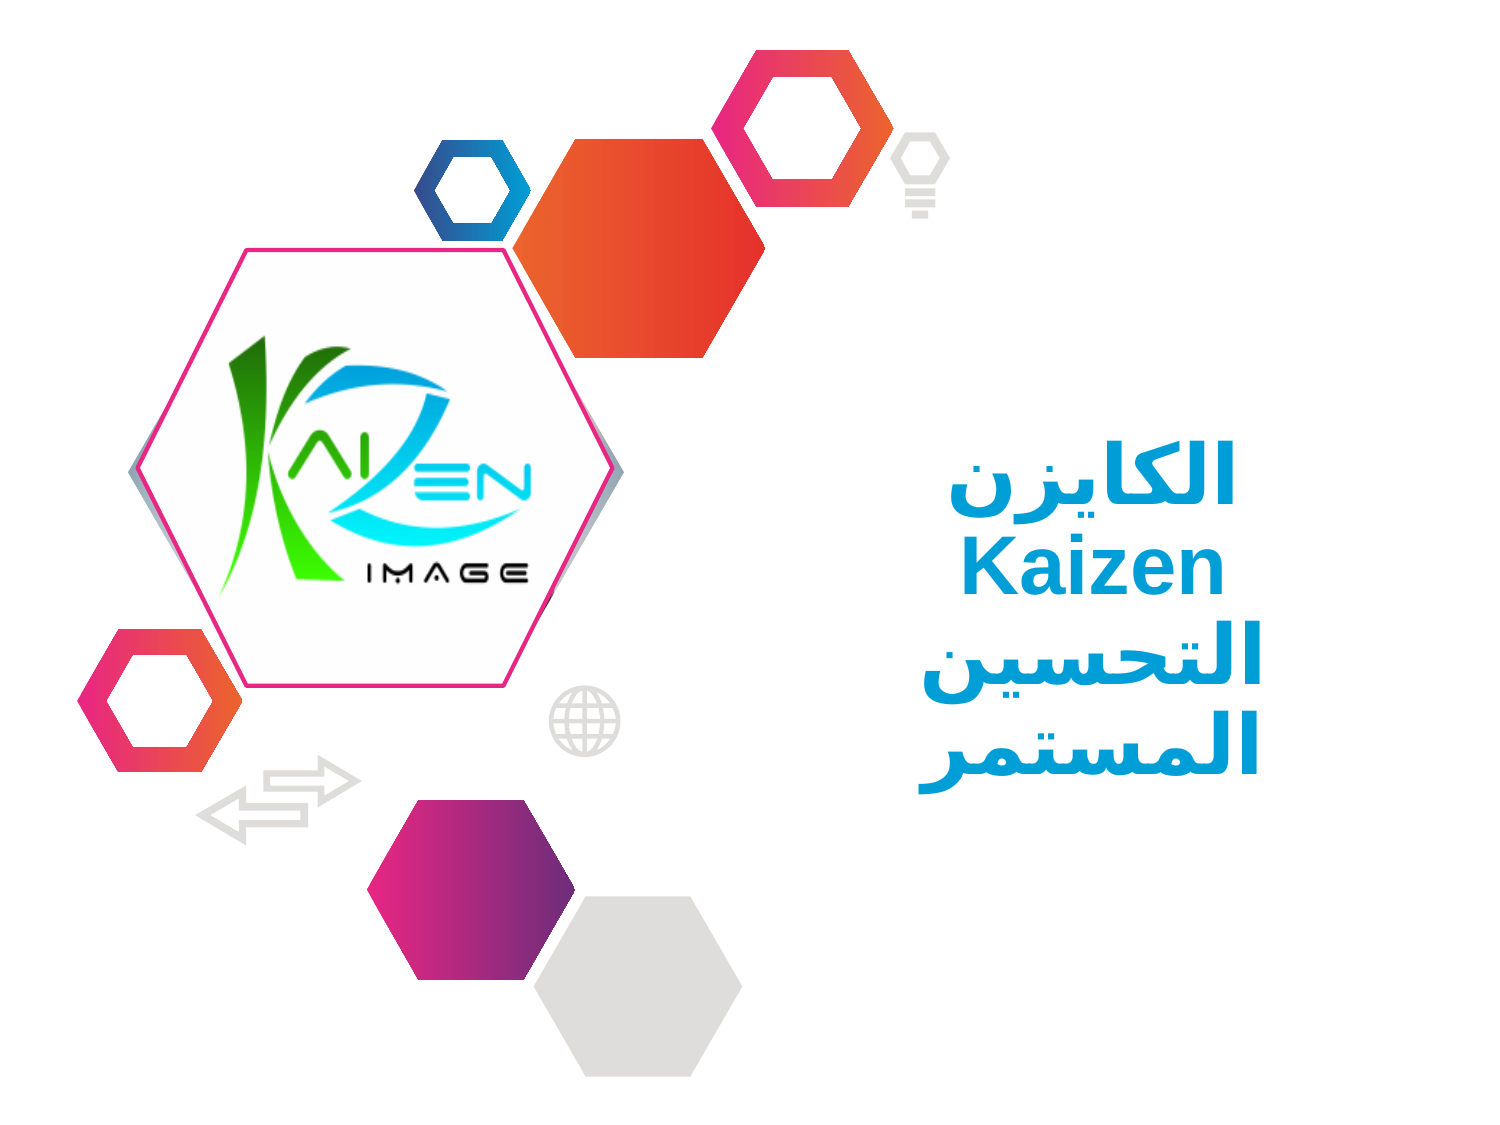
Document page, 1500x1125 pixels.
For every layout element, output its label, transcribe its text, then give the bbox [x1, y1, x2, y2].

picture [545, 391, 624, 609]
picture [128, 415, 193, 585]
text_box [135, 247, 615, 688]
title الكايزن Kaizen التحسين المستمر [754, 425, 1432, 800]
